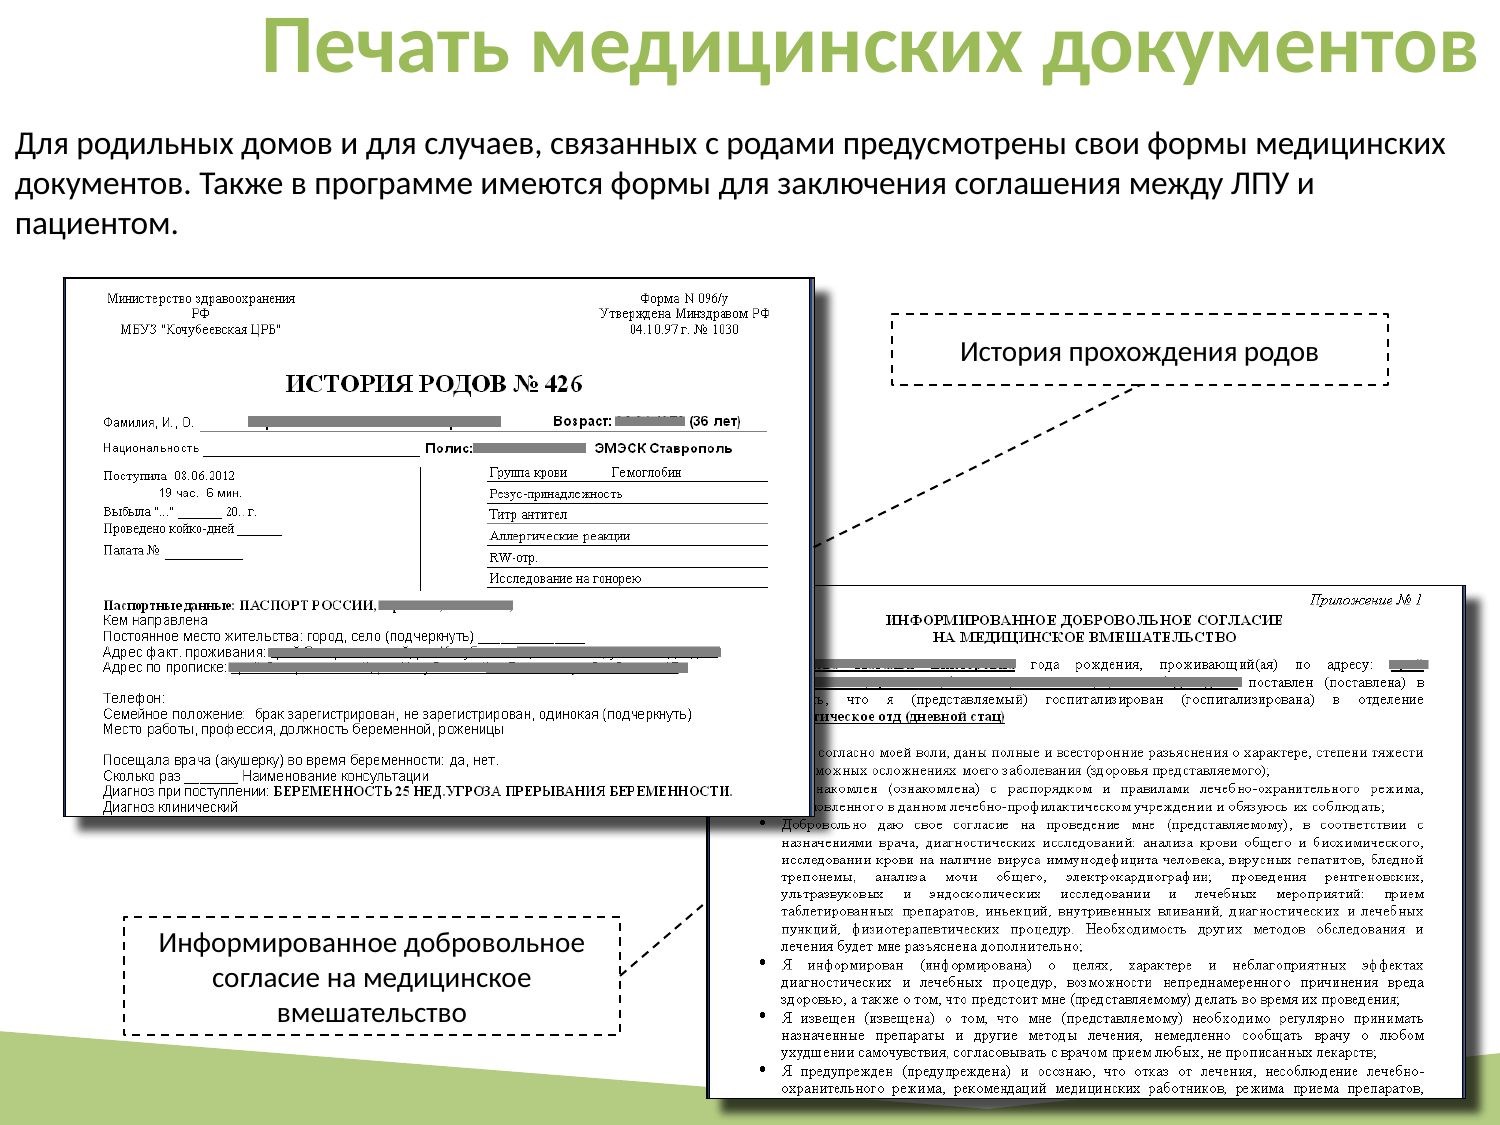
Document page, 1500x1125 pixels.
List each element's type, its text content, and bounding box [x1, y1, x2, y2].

text_box История прохождения родов [891, 314, 1389, 386]
text_box Информированное добровольное согласие на медицинское вмешательство [123, 916, 621, 1036]
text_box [819, 385, 1140, 548]
text_box [0, 0, 1500, 104]
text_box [619, 904, 703, 977]
picture [63, 278, 1466, 1099]
text_box [0, 1029, 1500, 1125]
title Печать медицинских документов [242, 0, 1500, 90]
text_box Для родильных домов и для случаев, связанных с родами предусмотрены свои формы медицинских документов. Также в программе имеются формы для заключения соглашения между ЛПУ и пациентом. [0, 113, 1500, 249]
